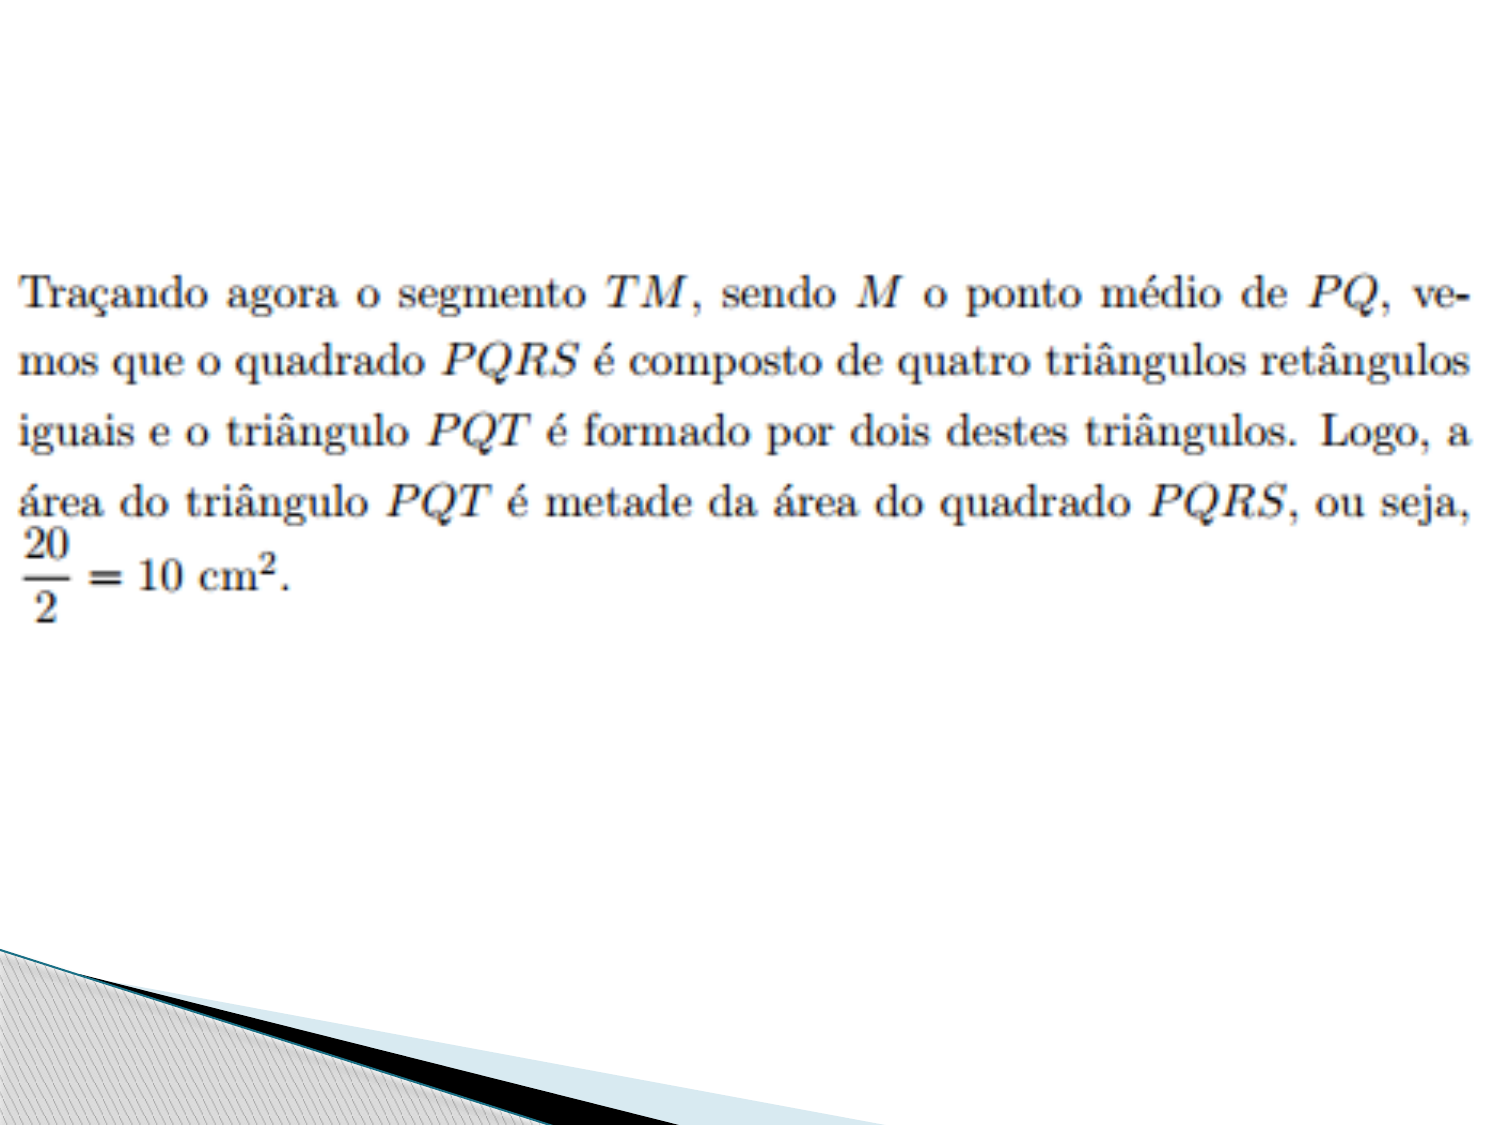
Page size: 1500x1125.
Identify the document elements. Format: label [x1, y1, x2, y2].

picture [0, 257, 1493, 646]
